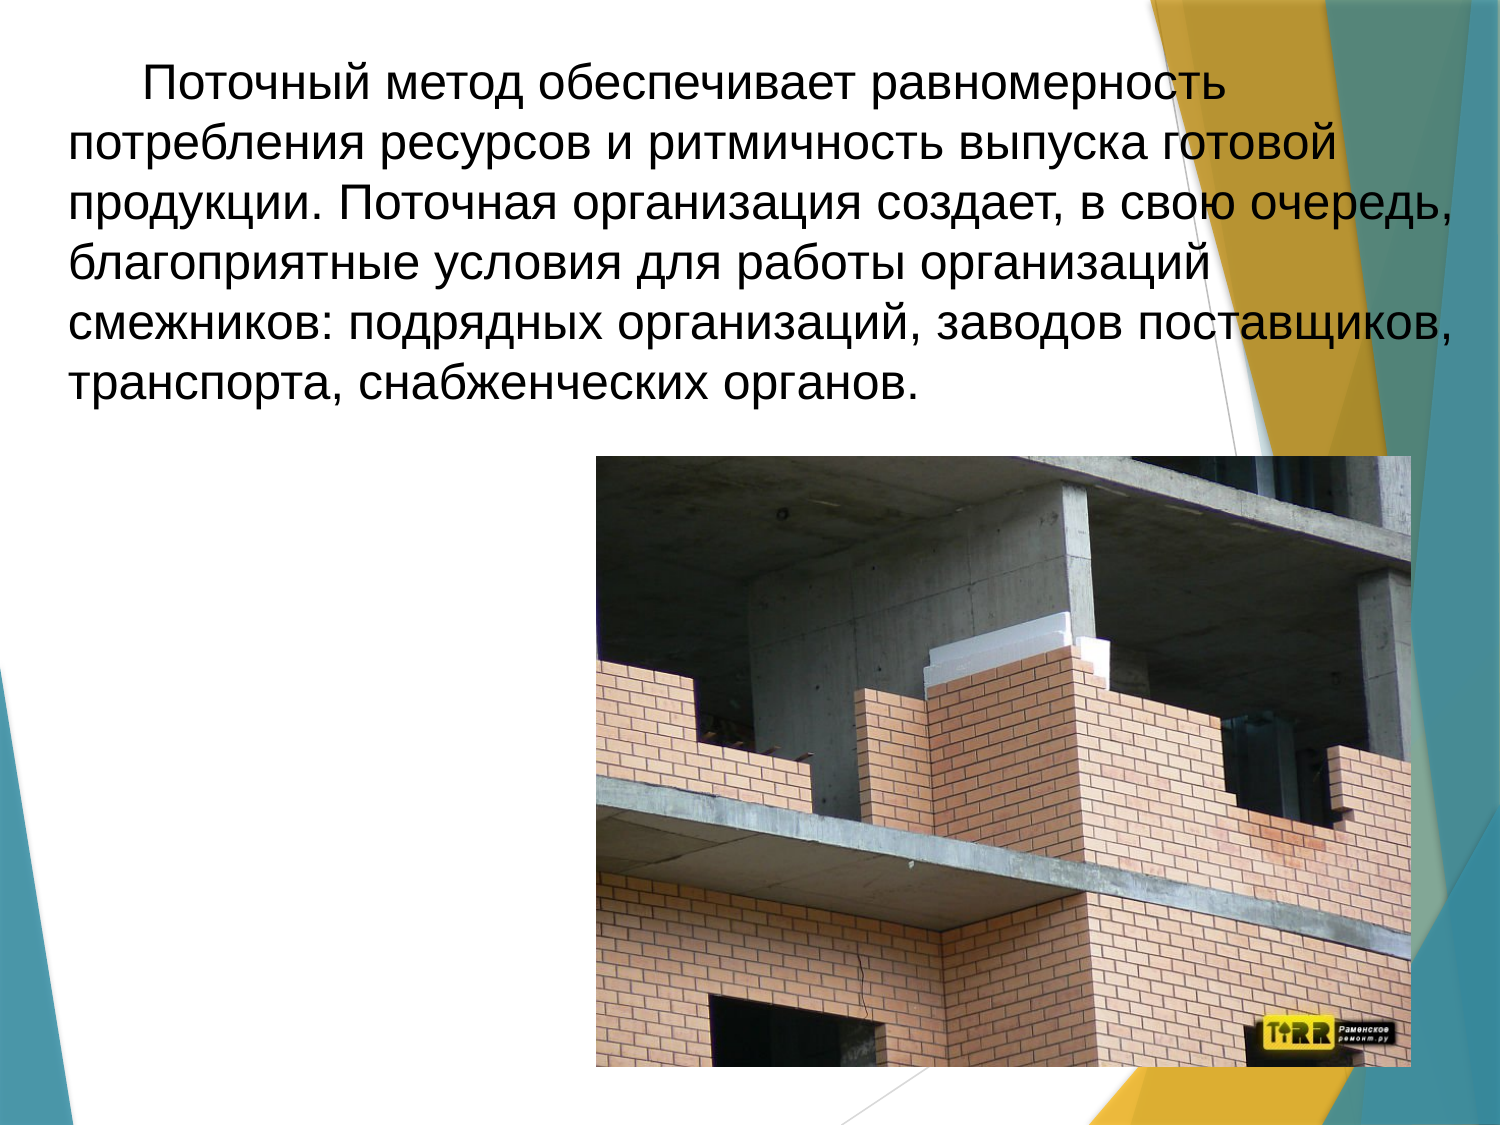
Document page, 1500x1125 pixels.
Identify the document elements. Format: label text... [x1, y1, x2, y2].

text_box Поточный метод обеспечивает равномерность потребления ресурсов и ритмичность выпуска готовой продукции. Поточная организация создает, в свою очередь, благоприятные условия для работы организаций смежников: подрядных организаций, заводов поставщиков, транспорта, снабженческих оргaнов. [53, 42, 1471, 418]
picture [595, 455, 1411, 1068]
